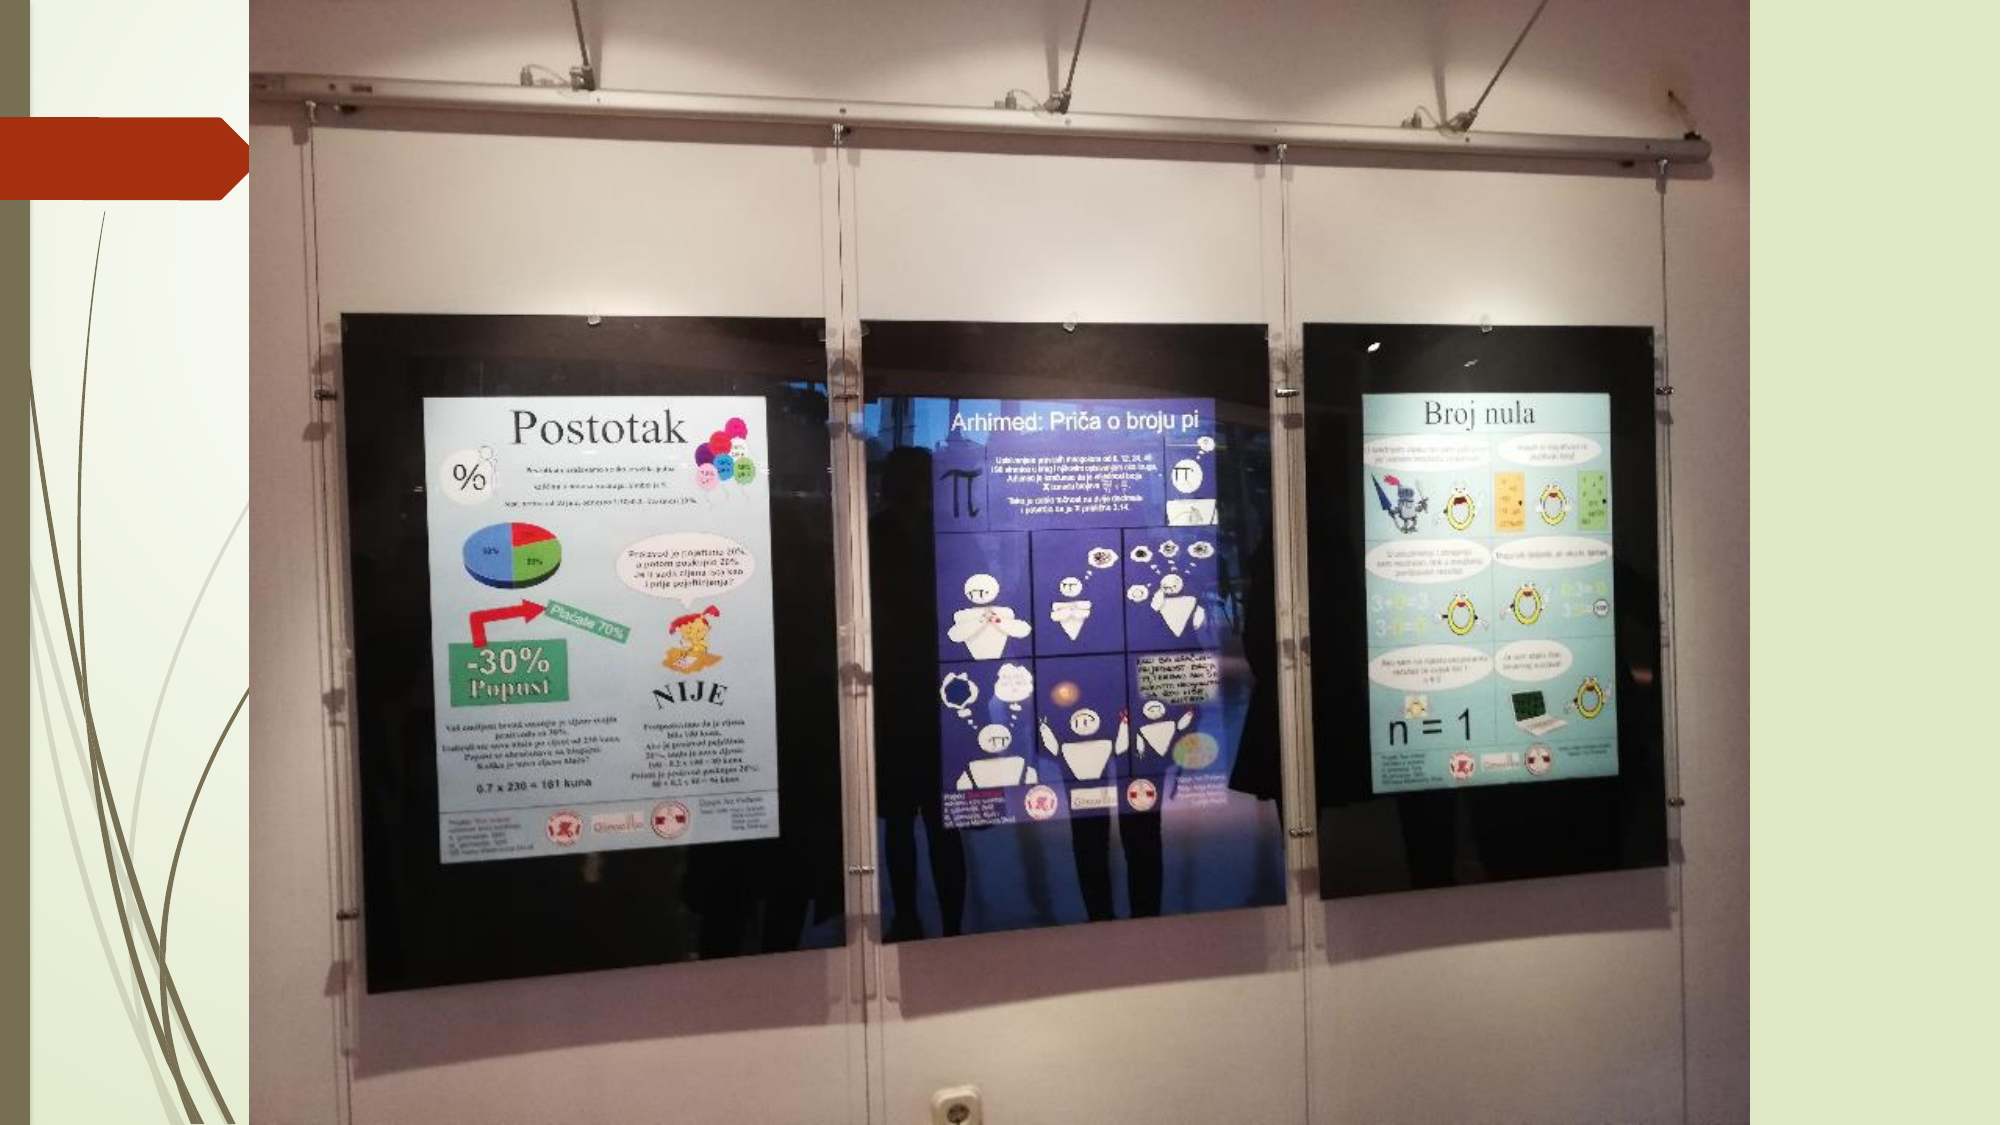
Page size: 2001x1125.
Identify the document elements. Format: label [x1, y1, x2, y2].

picture [249, 0, 1751, 1125]
